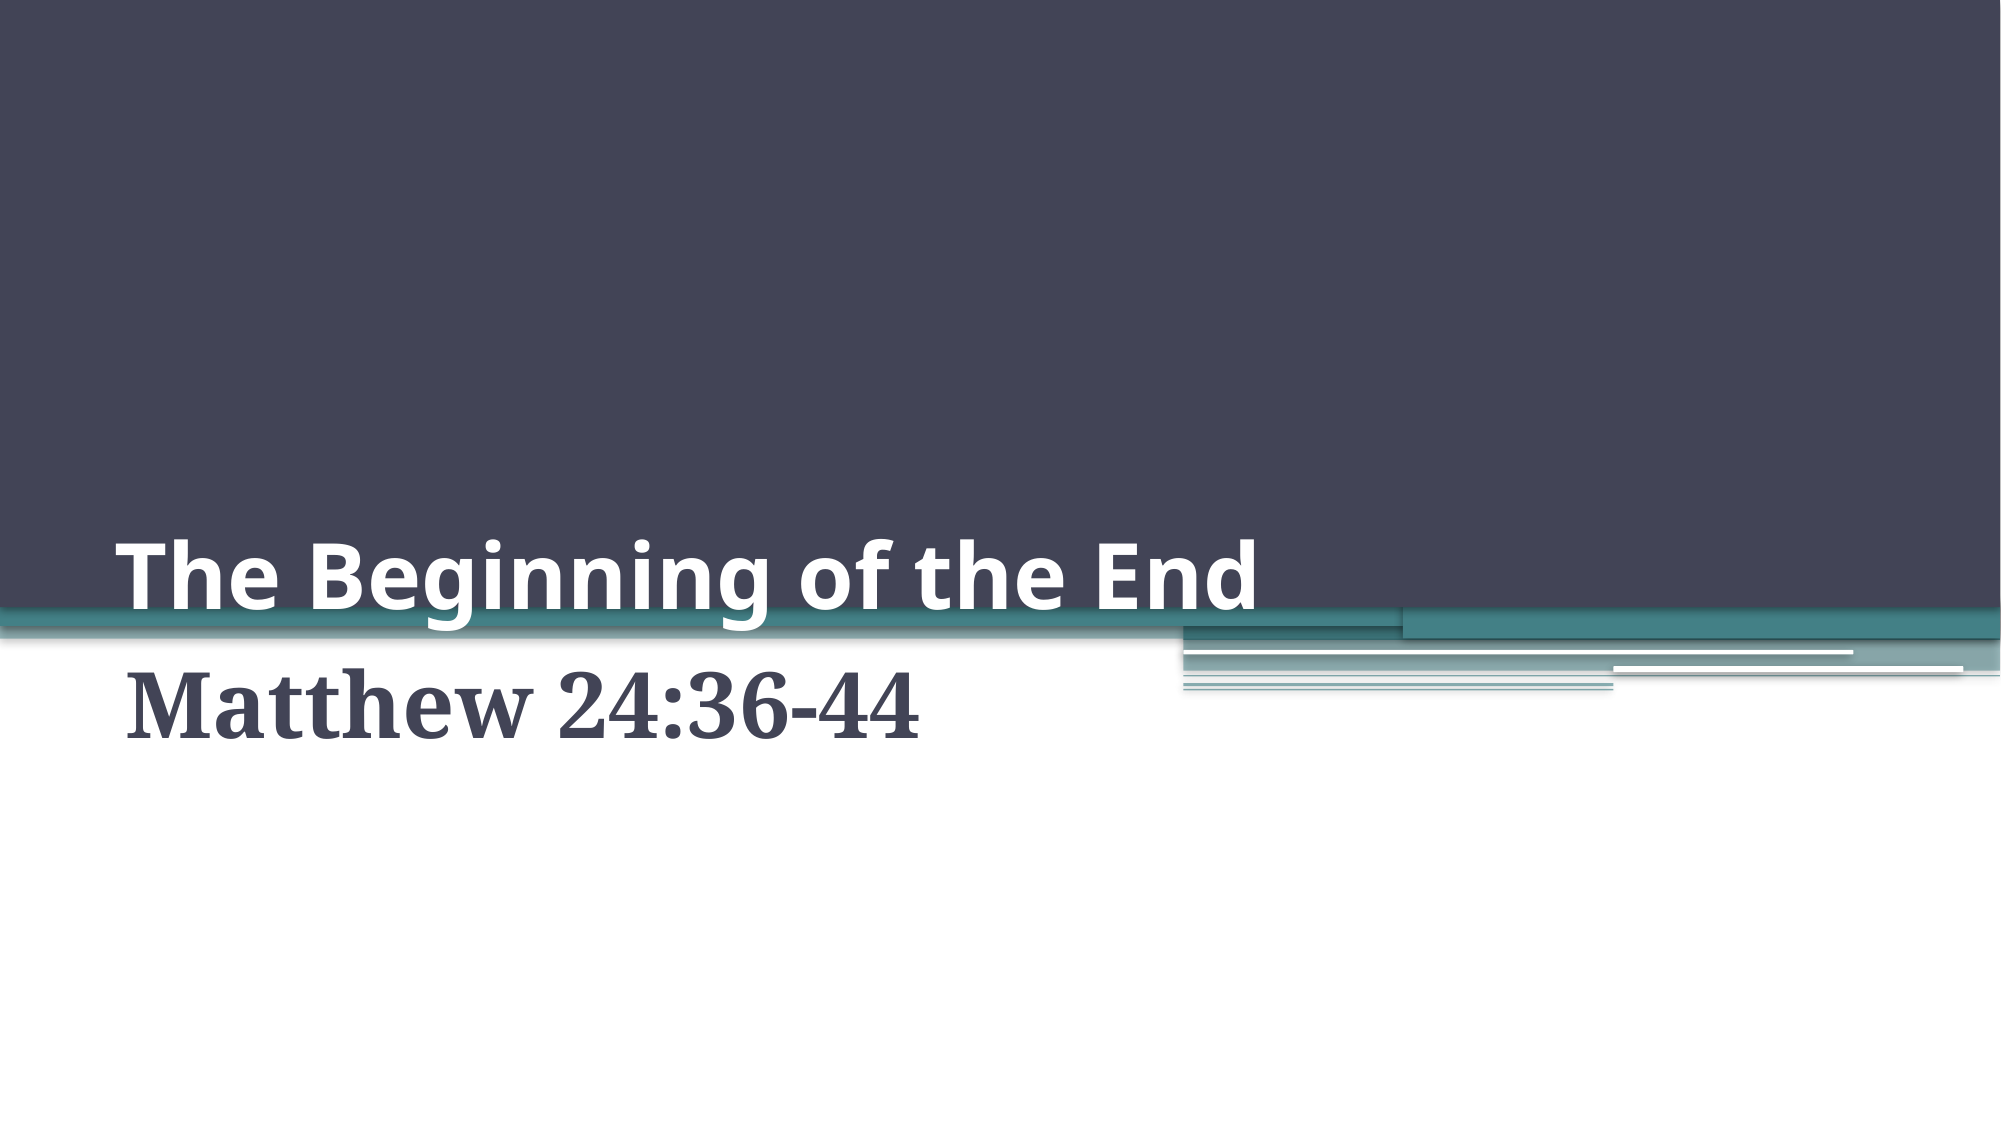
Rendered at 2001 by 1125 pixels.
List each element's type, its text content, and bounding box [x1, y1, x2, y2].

title The Beginning of the End [99, 394, 1950, 636]
subtitle Matthew 24:36-44 [99, 639, 1184, 928]
